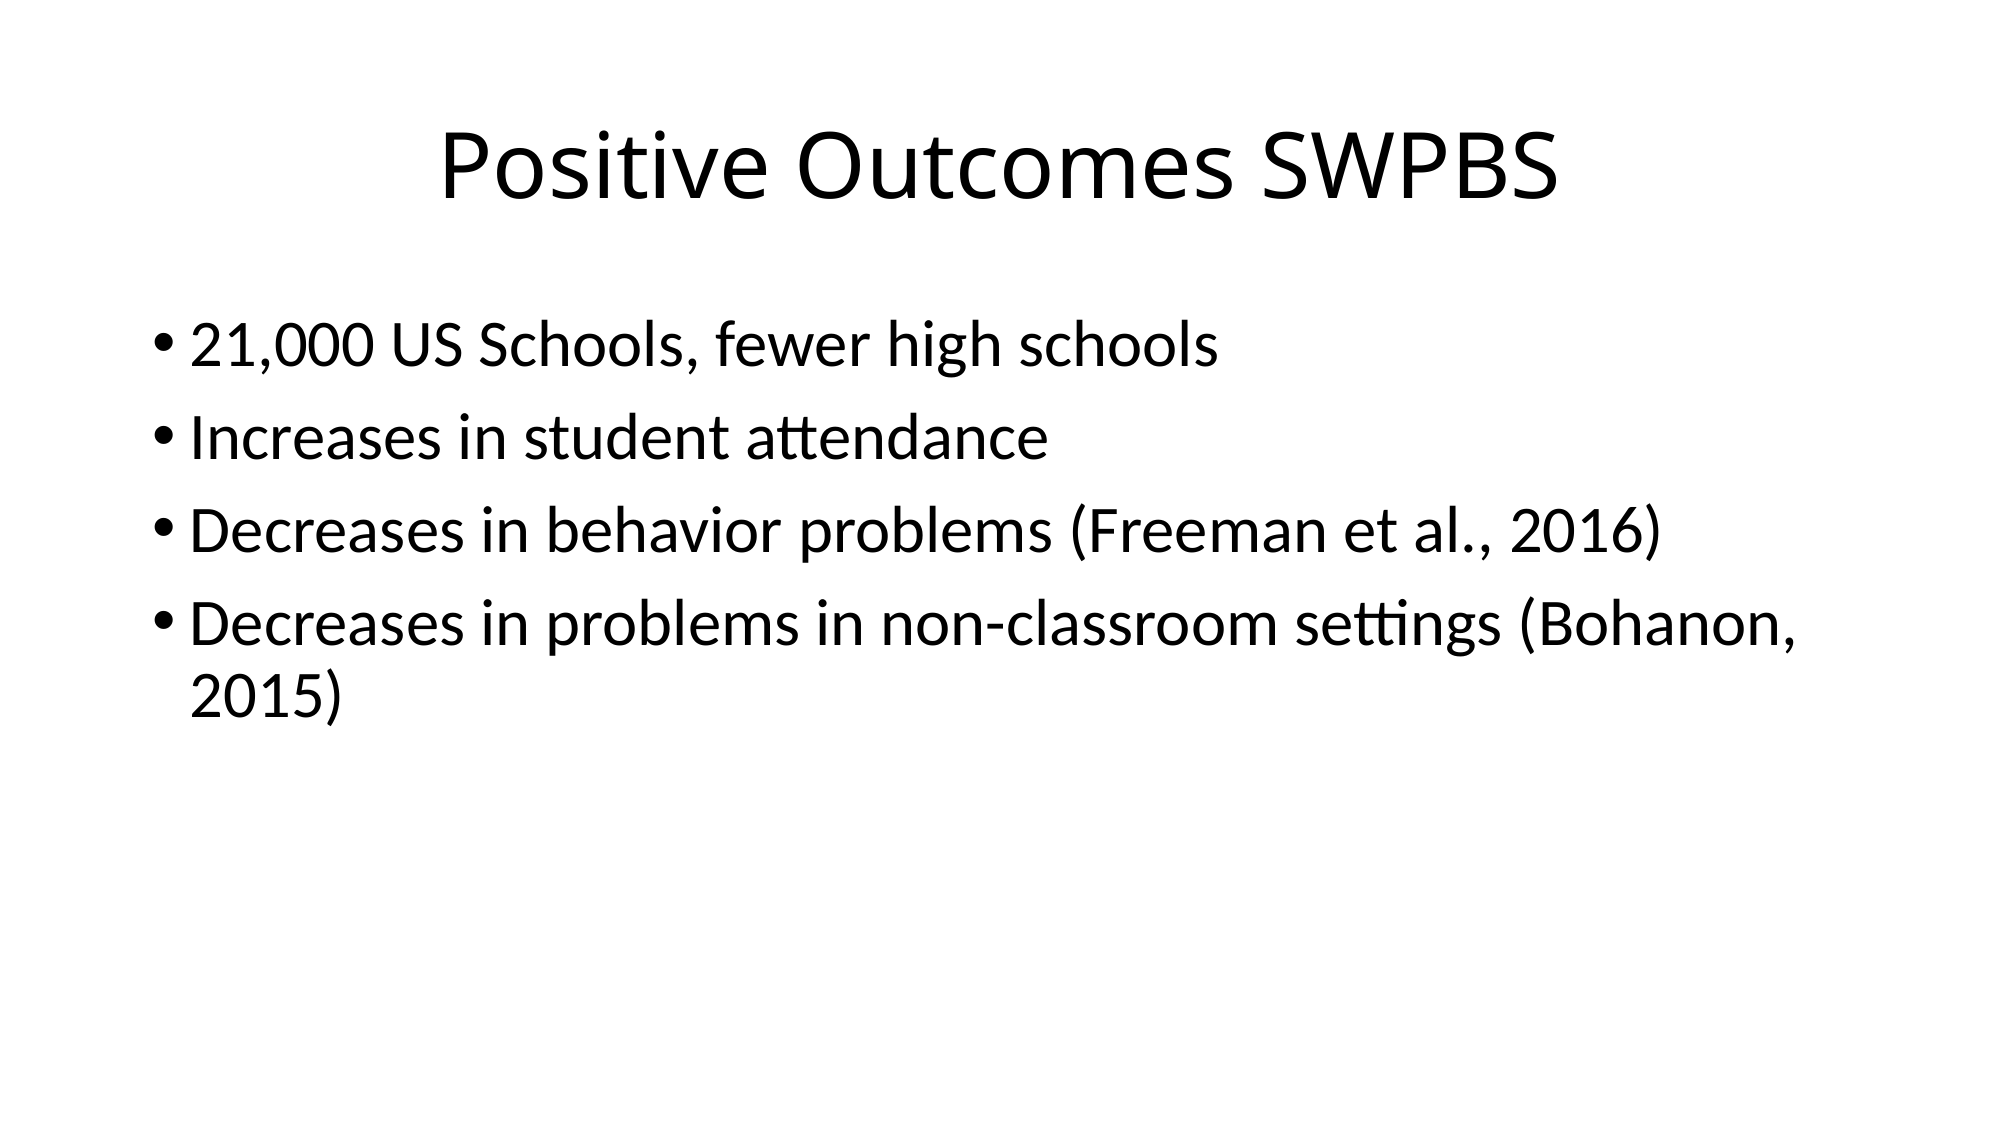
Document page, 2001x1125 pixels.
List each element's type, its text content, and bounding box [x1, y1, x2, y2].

list 21,000 US Schools, fewer high schools Increases in student attendance Decreases in behavior problems (Freeman et al., 2016) Decreases in problems in non-classroom settings (Bohanon, 2015) [137, 301, 1863, 1016]
title Positive Outcomes SWPBS [137, 59, 1863, 278]
